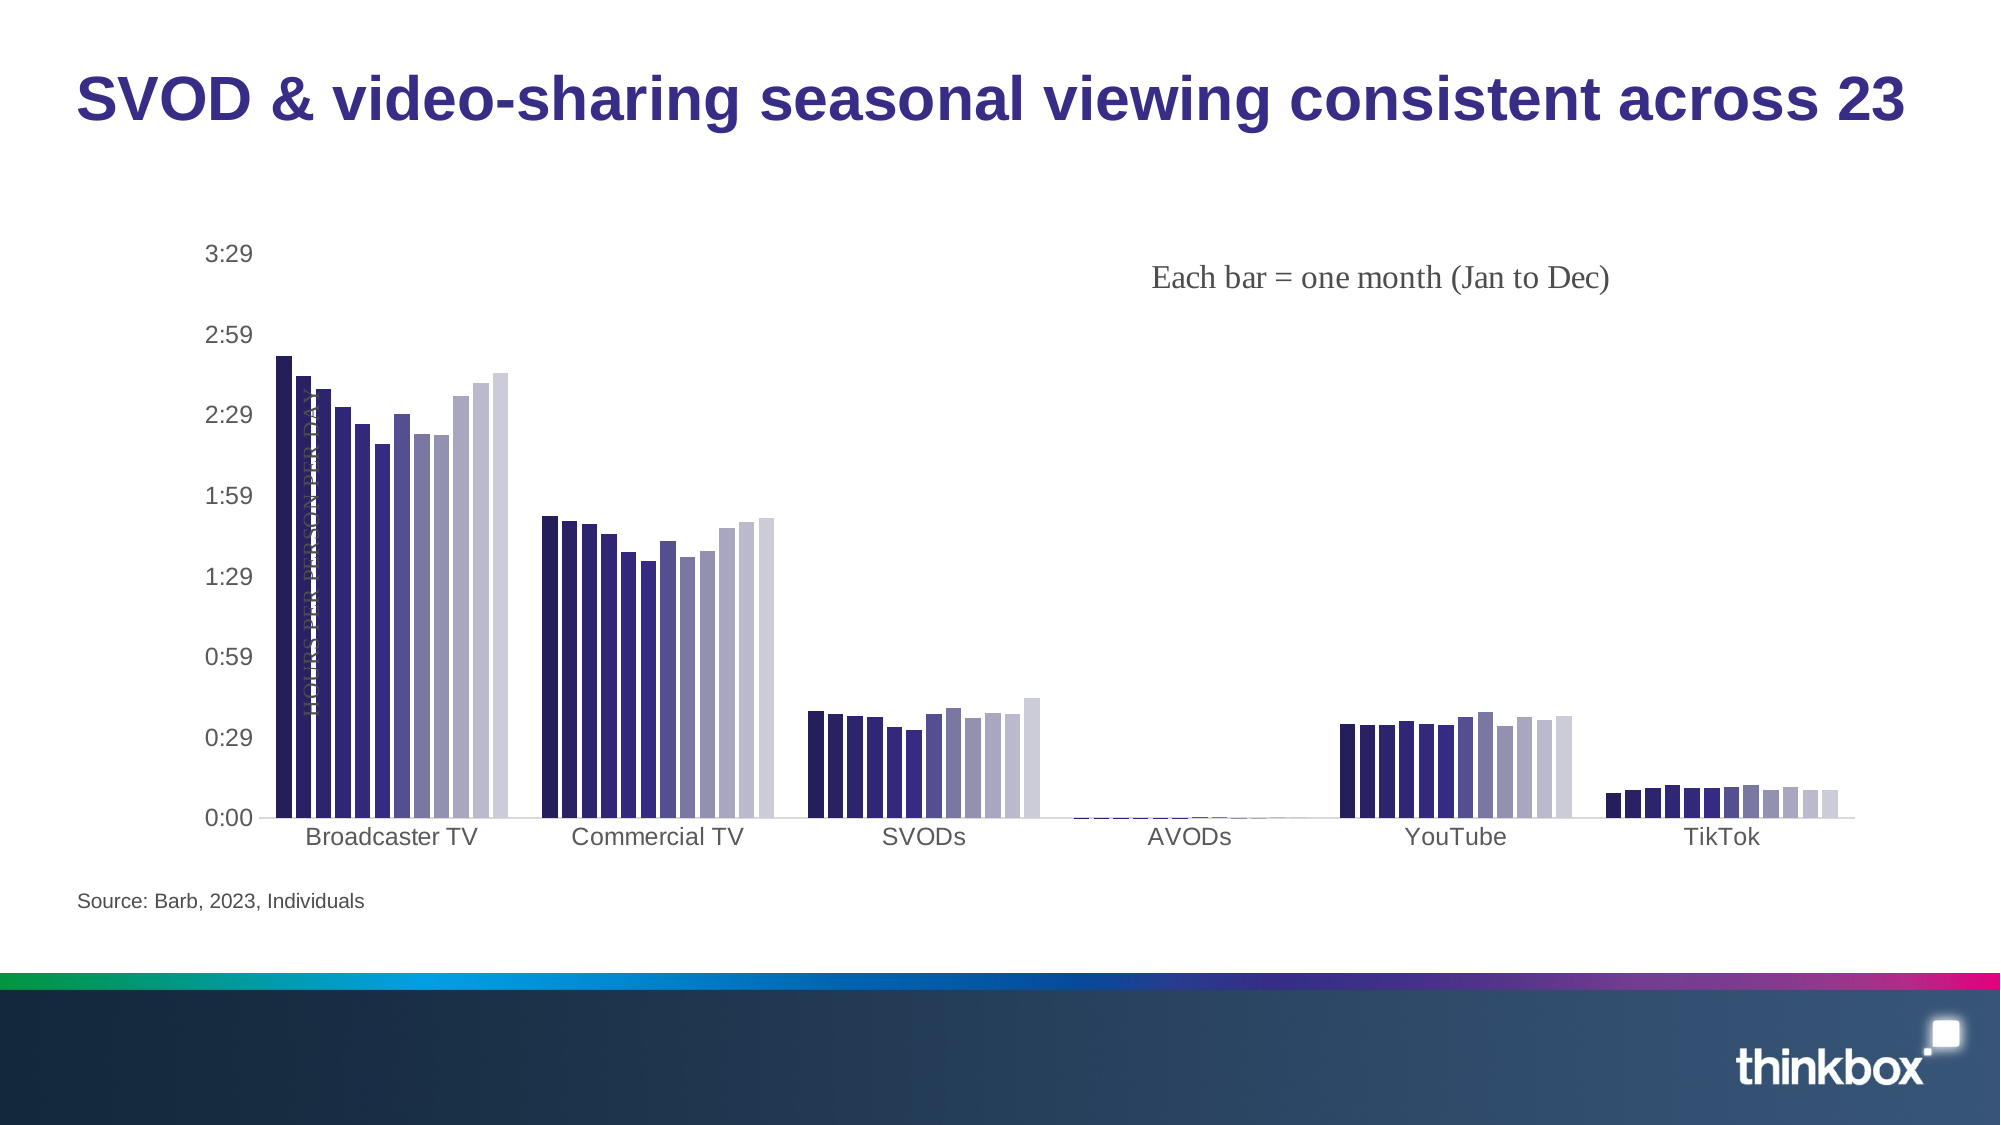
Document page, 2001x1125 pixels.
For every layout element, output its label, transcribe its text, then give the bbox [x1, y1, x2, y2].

picture [0, 973, 2000, 1125]
title SVOD & video-sharing seasonal viewing consistent across 23 [60, 59, 1956, 227]
list Source: Barb, 2023, Individuals [62, 879, 1922, 930]
chart [105, 228, 1878, 878]
